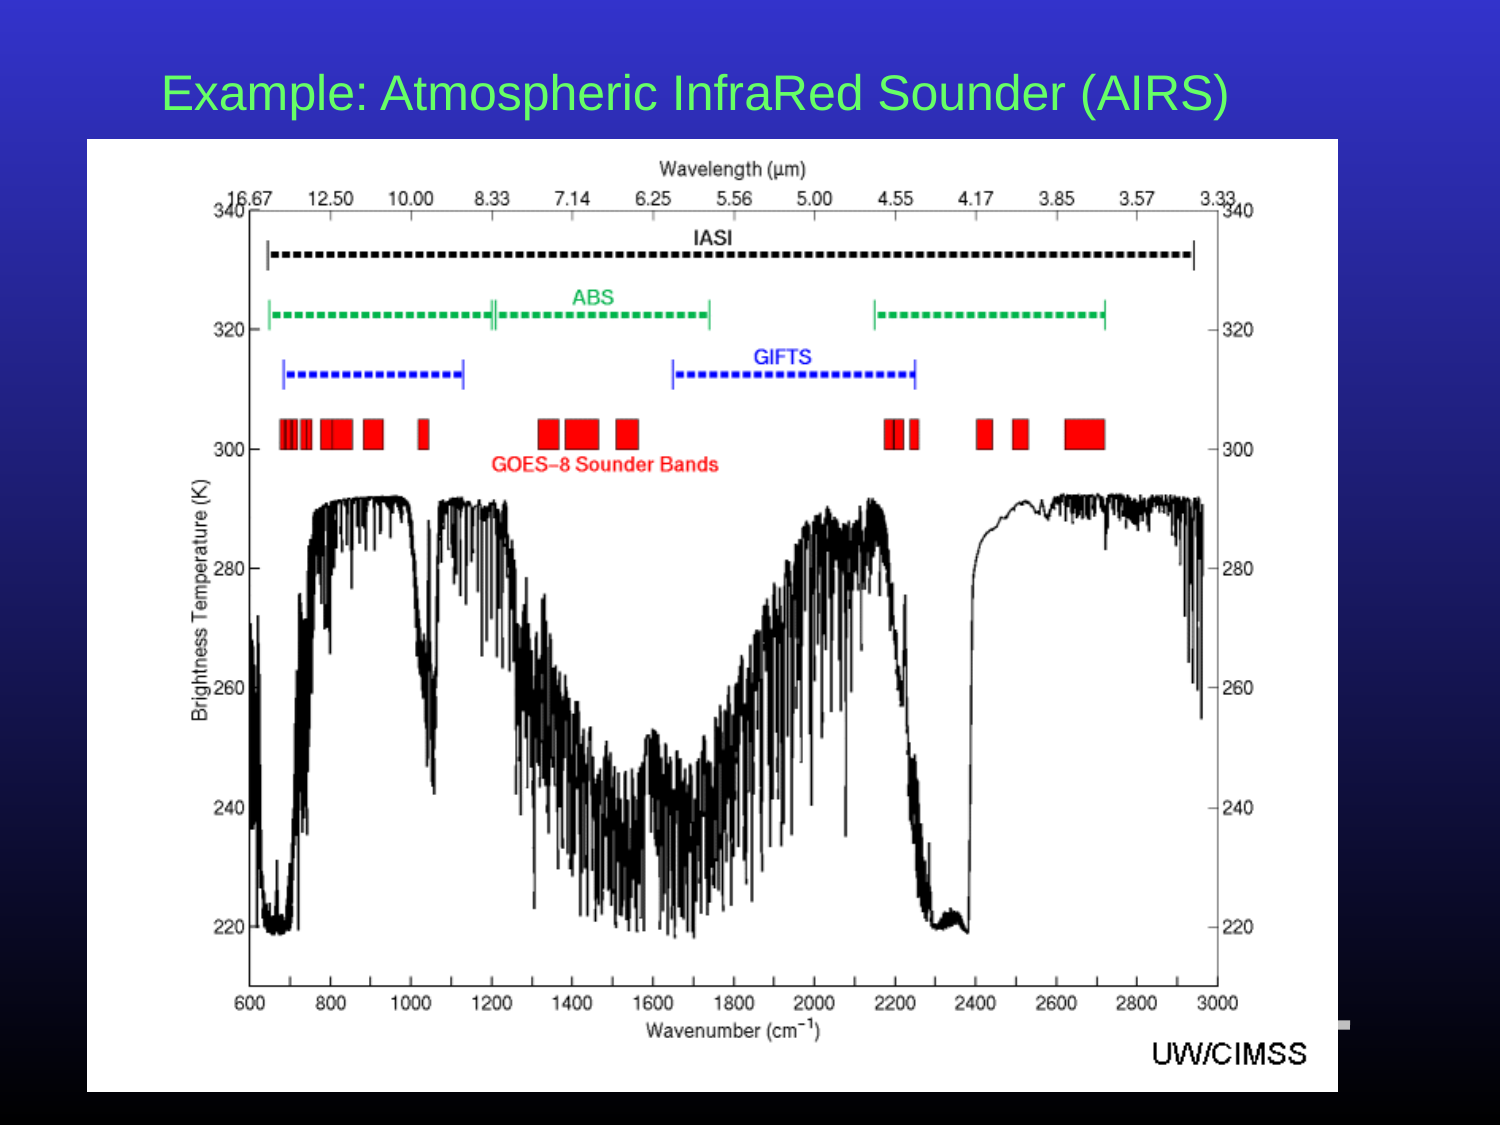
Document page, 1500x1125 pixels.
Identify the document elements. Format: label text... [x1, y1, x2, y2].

picture [87, 139, 1338, 1092]
text_box Example: Atmospheric InfraRed Sounder (AIRS) [8, 52, 1397, 718]
